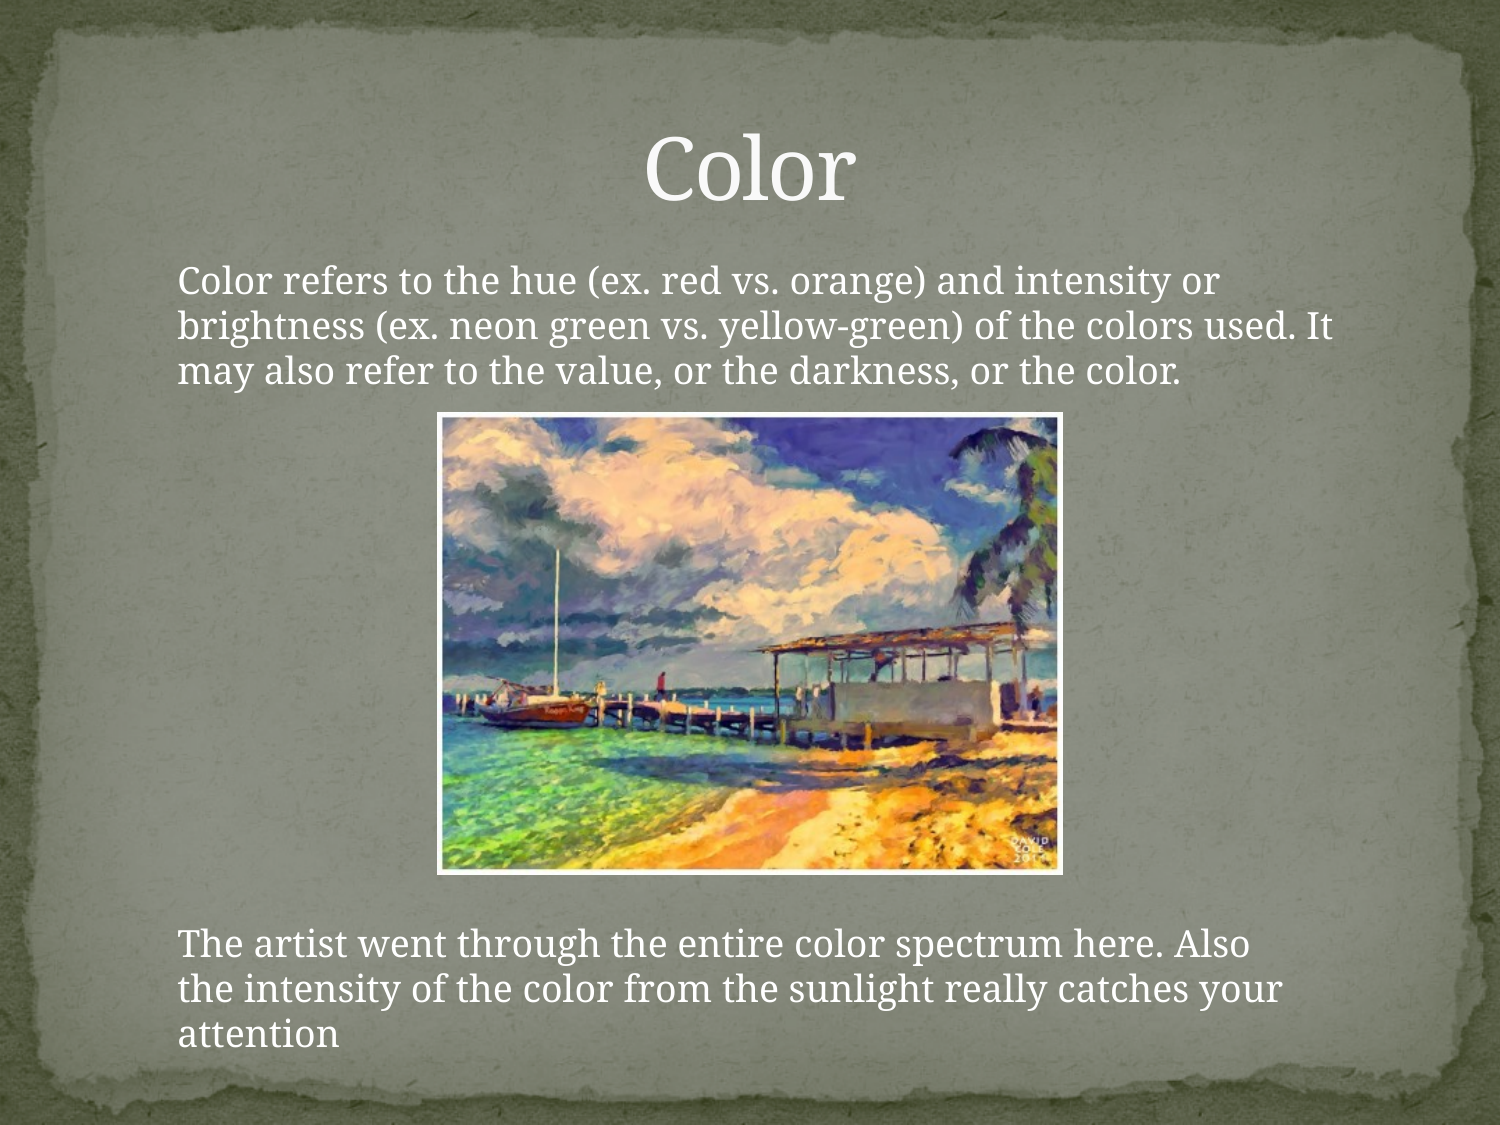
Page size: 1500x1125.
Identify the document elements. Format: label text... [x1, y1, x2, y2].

title Color [74, 24, 1425, 225]
text_box Color refers to the hue (ex. red vs. orange) and intensity or brightness (ex. neon green vs. yellow-green) of the colors used. It may also refer to the value, or the darkness, or the color. [162, 249, 1363, 400]
picture [437, 412, 1063, 875]
text_box The artist went through the entire color spectrum here. Also the intensity of the color from the sunlight really catches your attention [162, 912, 1325, 1063]
